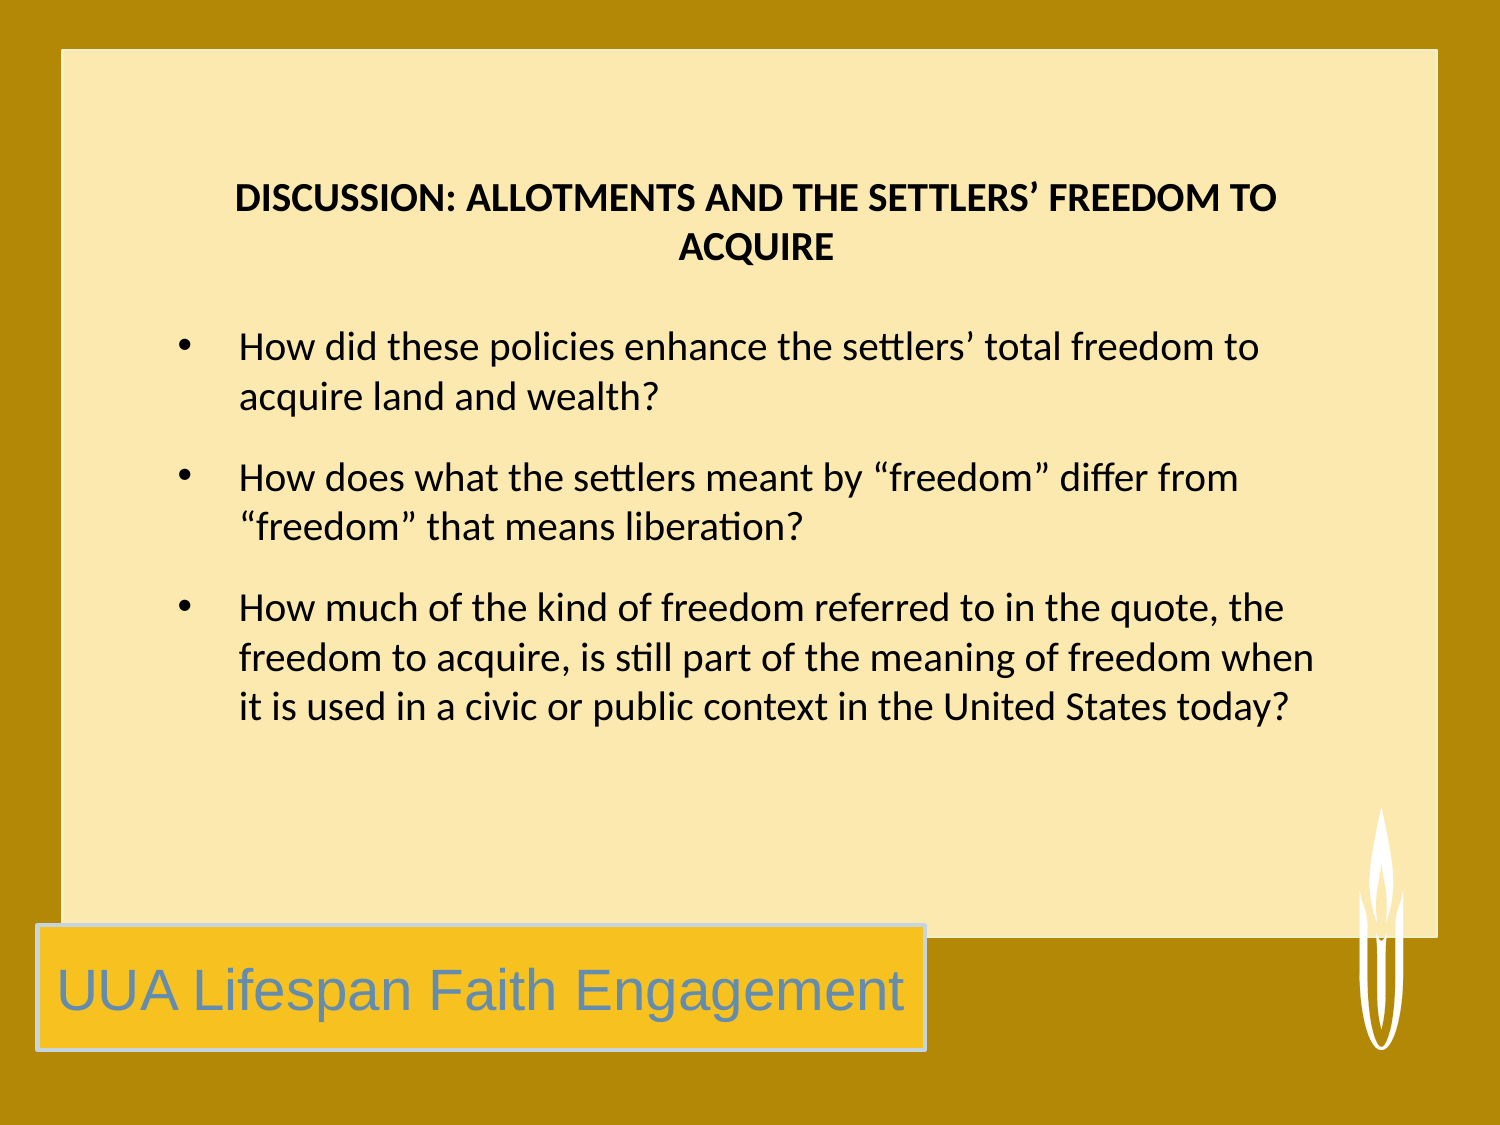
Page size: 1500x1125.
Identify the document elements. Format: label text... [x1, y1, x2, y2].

subtitle DISCUSSION: ALLOTMENTS AND THE SETTLERS’ FREEDOM TO ACQUIRE How did these policies enhance the settlers’ total freedom to acquire land and wealth? How does what the settlers meant by “freedom” differ from “freedom” that means liberation? How much of the kind of freedom referred to in the quote, the freedom to acquire, is still part of the meaning of freedom when it is used in a civic or public context in the United States today? [162, 162, 1350, 875]
text_box [60, 48, 1439, 939]
text_box UUA Lifespan Faith Engagement [35, 923, 927, 1052]
picture [1219, 807, 1404, 1051]
